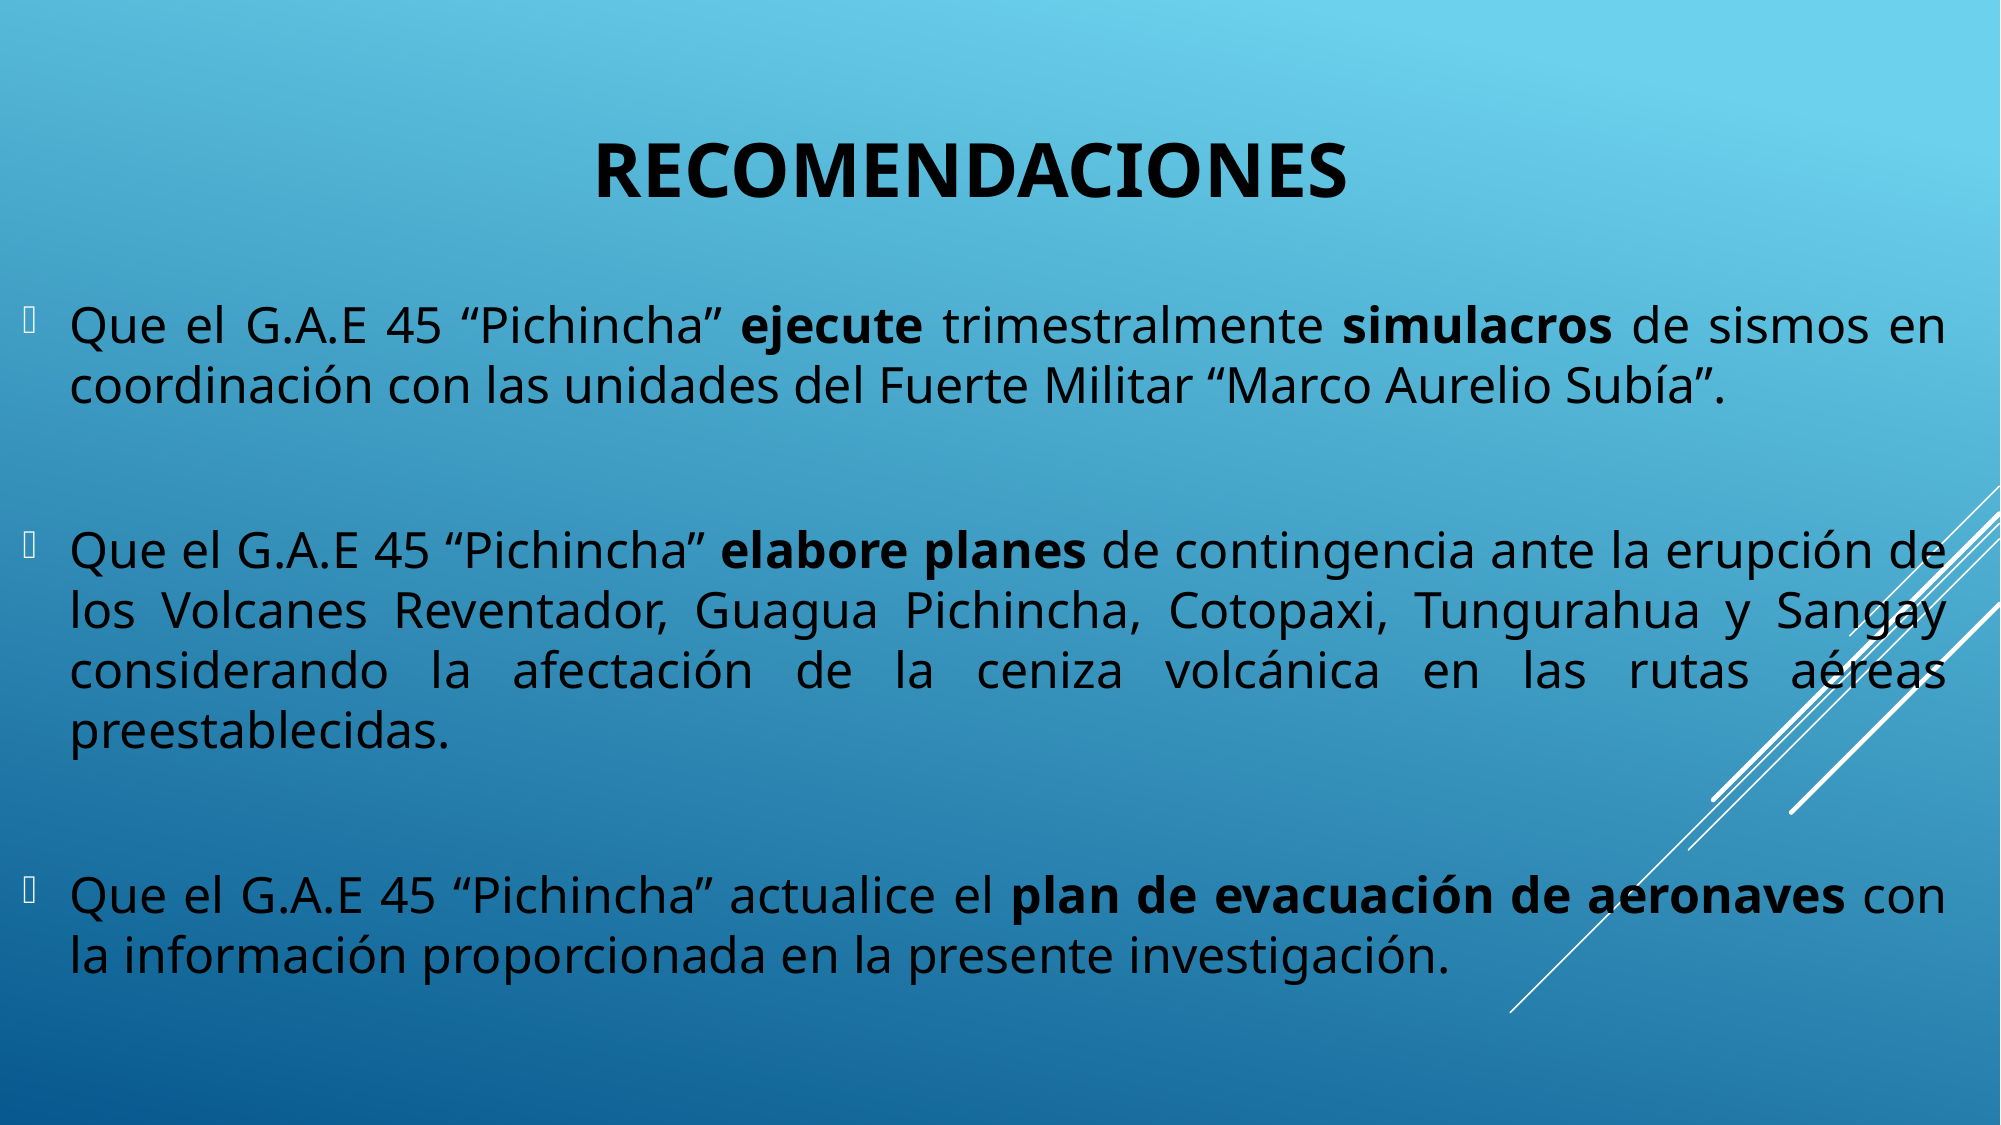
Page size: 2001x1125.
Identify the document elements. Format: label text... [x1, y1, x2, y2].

title RECOMENDACIONES [577, 44, 1393, 292]
list Que el G.A.E 45 “Pichincha” ejecute trimestralmente simulacros de sismos en coordinación con las unidades del Fuerte Militar “Marco Aurelio Subía”. Que el G.A.E 45 “Pichincha” elabore planes de contingencia ante la erupción de los Volcanes Reventador, Guagua Pichincha, Cotopaxi, Tungurahua y Sangay considerando la afectación de la ceniza volcánica en las rutas aéreas preestablecidas. Que el G.A.E 45 “Pichincha” actualice el plan de evacuación de aeronaves con la información proporcionada en la presente investigación. [7, 377, 1963, 971]
